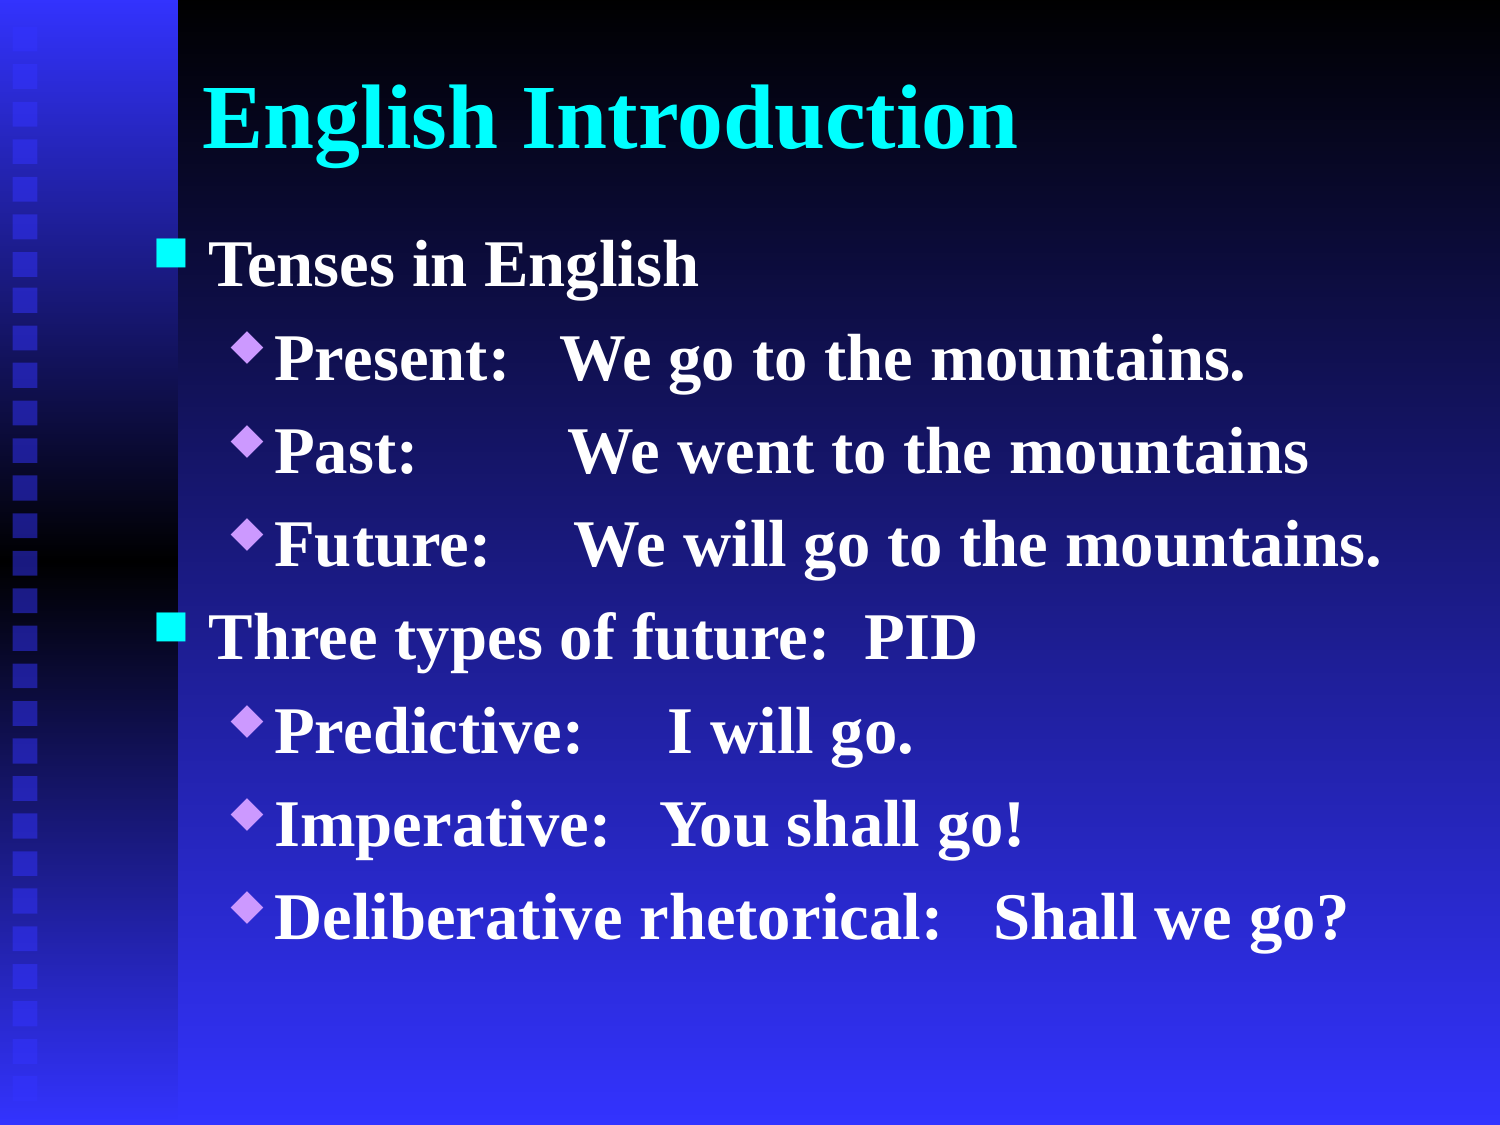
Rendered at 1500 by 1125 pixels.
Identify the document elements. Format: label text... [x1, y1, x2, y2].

list Tenses in English Present: We go to the mountains. Past: We went to the mountains Future: We will go to the mountains. Three types of future: PID Predictive: I will go. Imperative: You shall go! Deliberative rhetorical: Shall we go? [137, 212, 1467, 1013]
title English Introduction [187, 62, 1463, 163]
